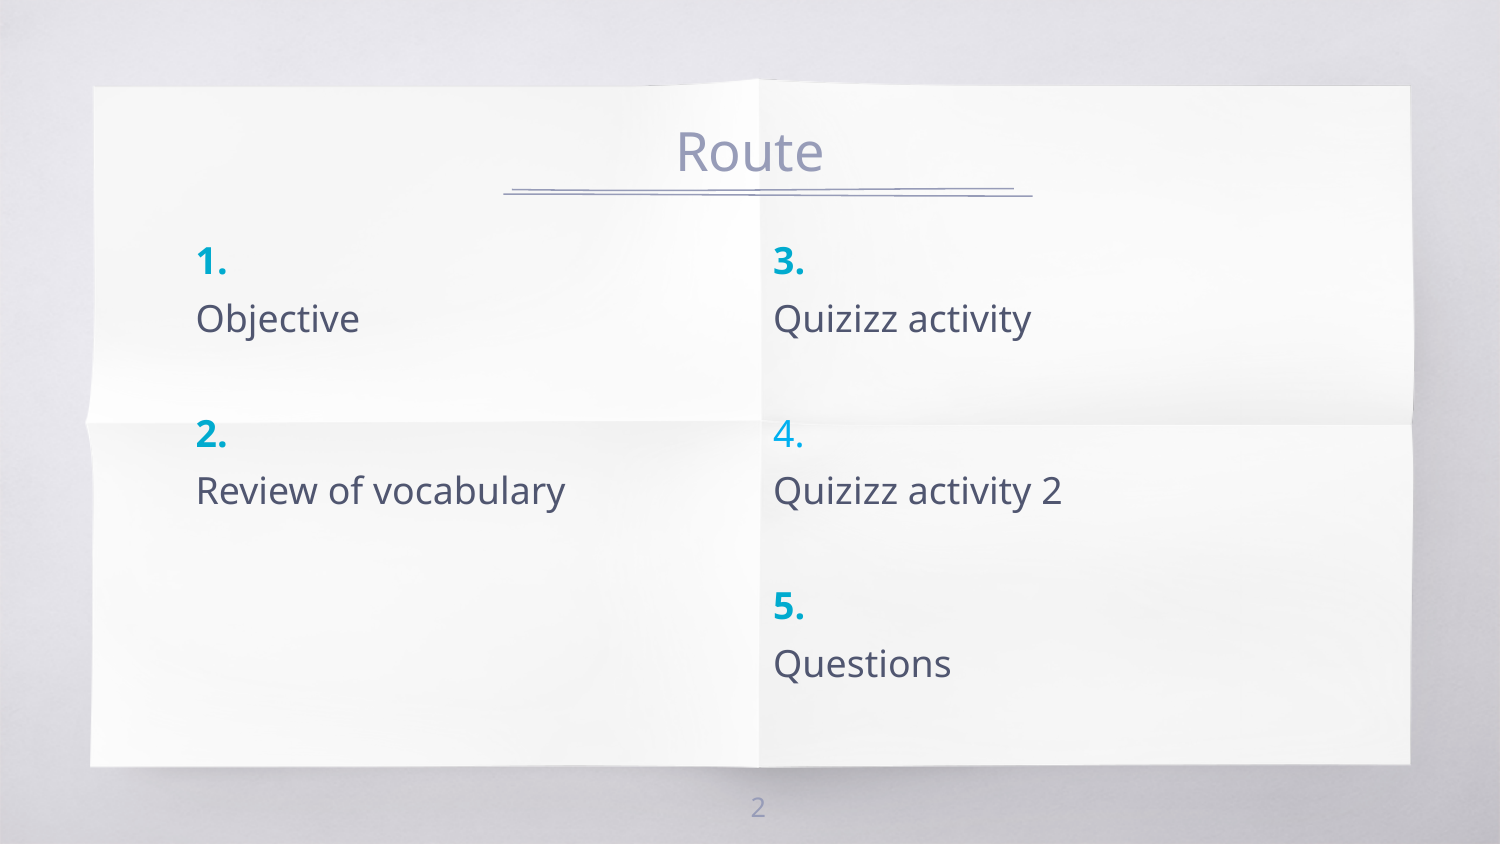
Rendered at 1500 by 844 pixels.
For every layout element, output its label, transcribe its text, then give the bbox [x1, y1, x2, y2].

slide_number 2 [713, 775, 804, 825]
title Route [168, 84, 1332, 197]
text_box 3. Quizizz activity 4. Quizizz activity 2 5. Questions [758, 222, 1304, 494]
text_box [171, 583, 1310, 686]
text_box 1. Objective 2. Review of vocabulary [180, 222, 704, 494]
picture [0, 0, 1500, 844]
